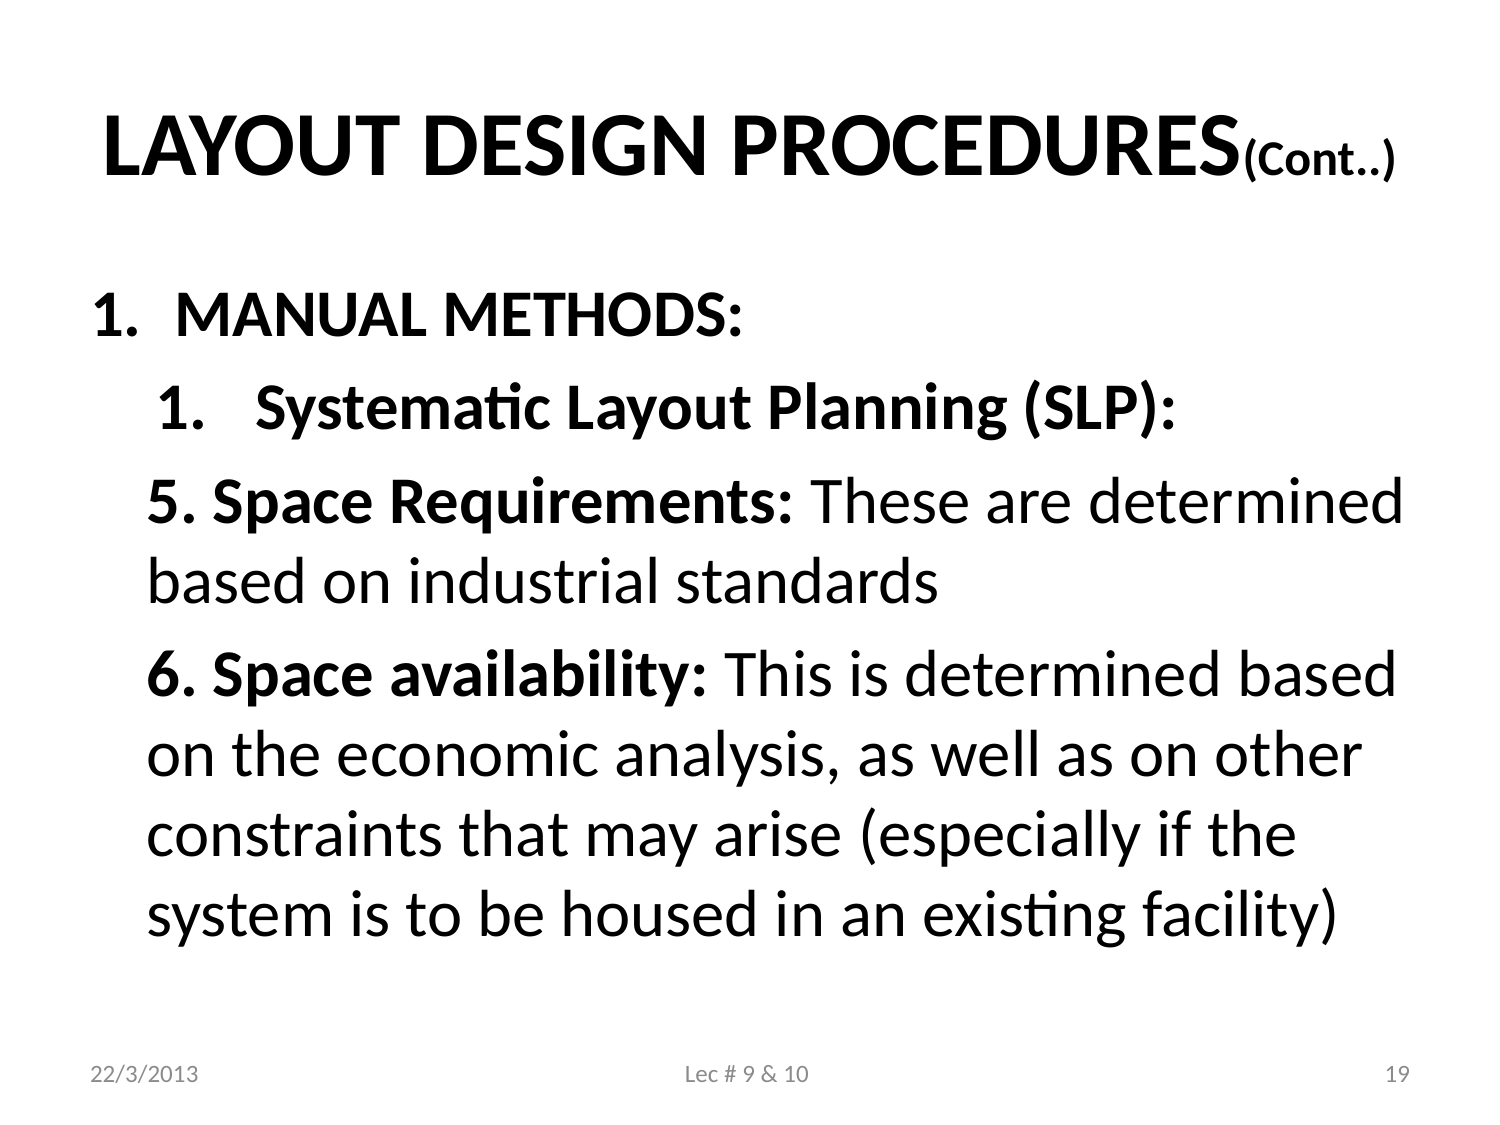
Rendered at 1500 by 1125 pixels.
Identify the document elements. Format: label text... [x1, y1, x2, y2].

slide_number 19 [1074, 1042, 1425, 1103]
footer Lec # 9 & 10 [512, 1042, 988, 1103]
list MANUAL METHODS: Systematic Layout Planning (SLP): 5. Space Requirements: These are determined based on industrial standards 6. Space availability: This is determined based on the economic analysis, as well as on other constraints that may arise (especially if the system is to be housed in an existing facility) [75, 262, 1425, 1005]
title LAYOUT DESIGN PROCEDURES(Cont..) [75, 45, 1425, 233]
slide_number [75, 1042, 425, 1103]
